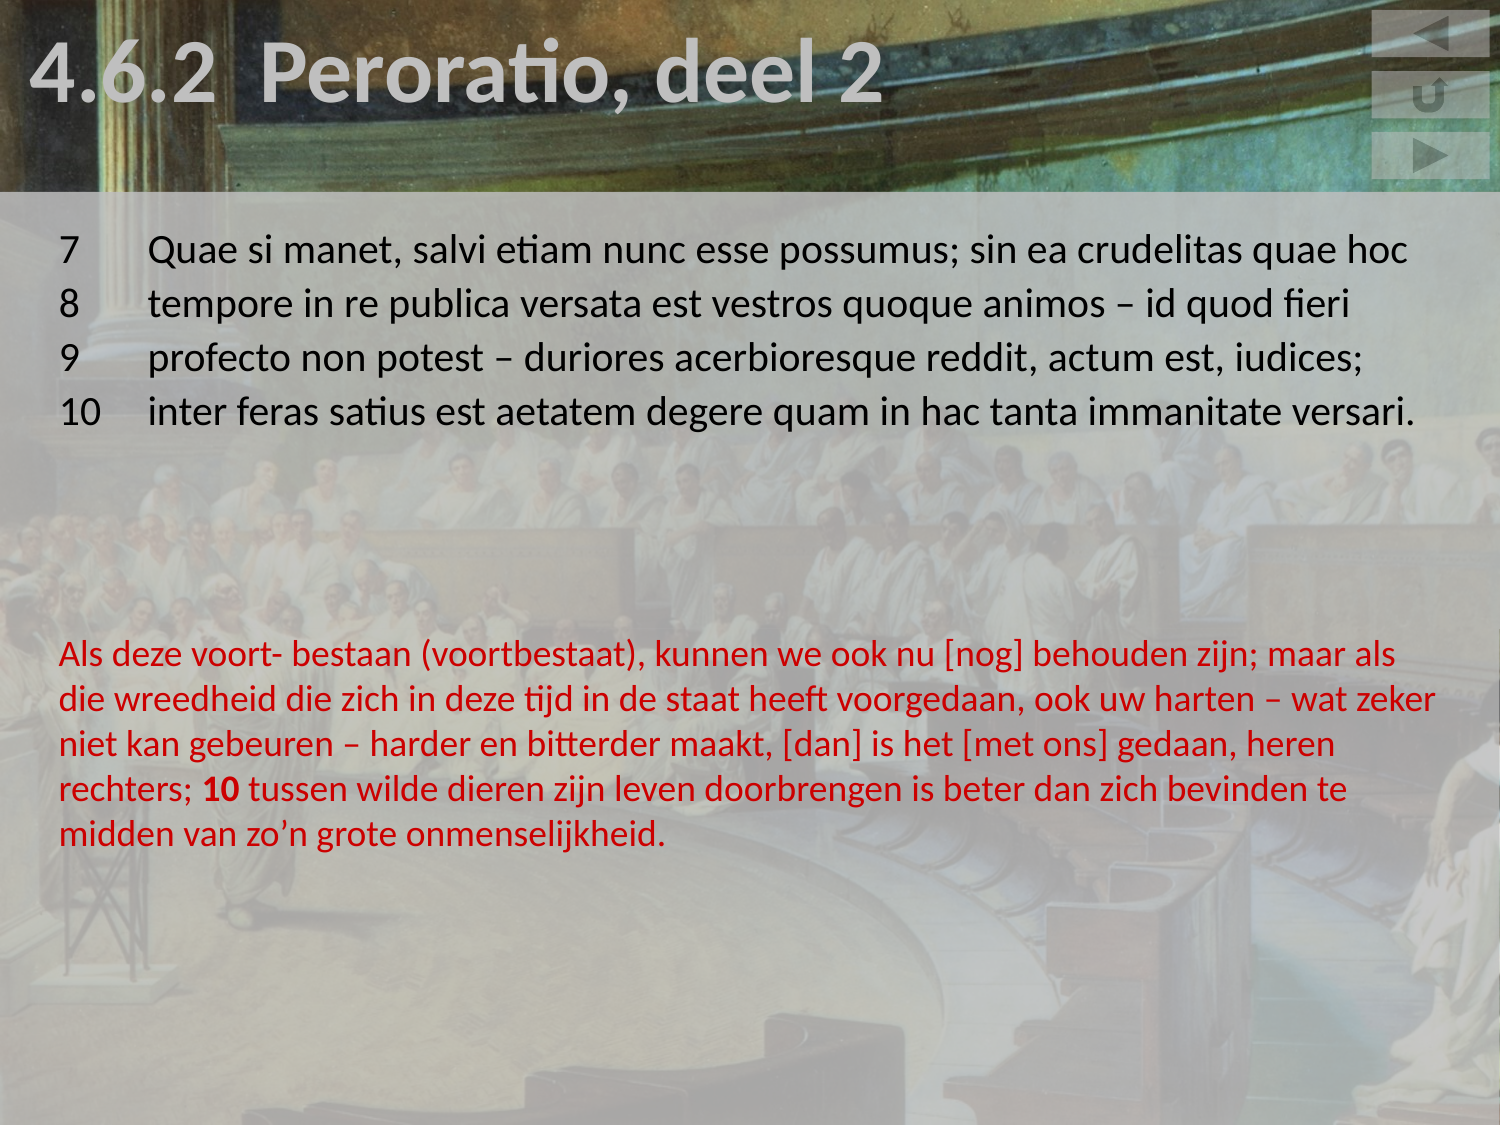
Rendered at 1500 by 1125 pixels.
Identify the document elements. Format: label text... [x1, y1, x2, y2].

text_box 7 Quae si manet, salvi etiam nunc esse possumus; sin ea crudelitas quae hoc 8 tempore in re publica versata est vestros quoque animos – id quod fieri 9 profecto non potest – duriores acerbioresque reddit, actum est, iudices; 10 inter feras satius est aetatem degere quam in hac tanta immanitate versari. [0, 191, 1500, 628]
text_box [1371, 131, 1490, 180]
text_box [1371, 9, 1490, 58]
text_box [1371, 71, 1490, 119]
text_box 4.6.2 Peroratio, deel 2 [0, 0, 1500, 191]
text_box Als deze voort- bestaan (voortbestaat), kunnen we ook nu [nog] behouden zijn; maar als die wreedheid die zich in deze tijd in de staat heeft voorgedaan, ook uw harten – wat zeker niet kan gebeuren – harder en bitterder maakt, [dan] is het [met ons] gedaan, heren rechters; 10 tussen wilde dieren zijn leven doorbrengen is beter dan zich bevinden te midden van zo’n grote onmenselijkheid. [0, 628, 1500, 1125]
